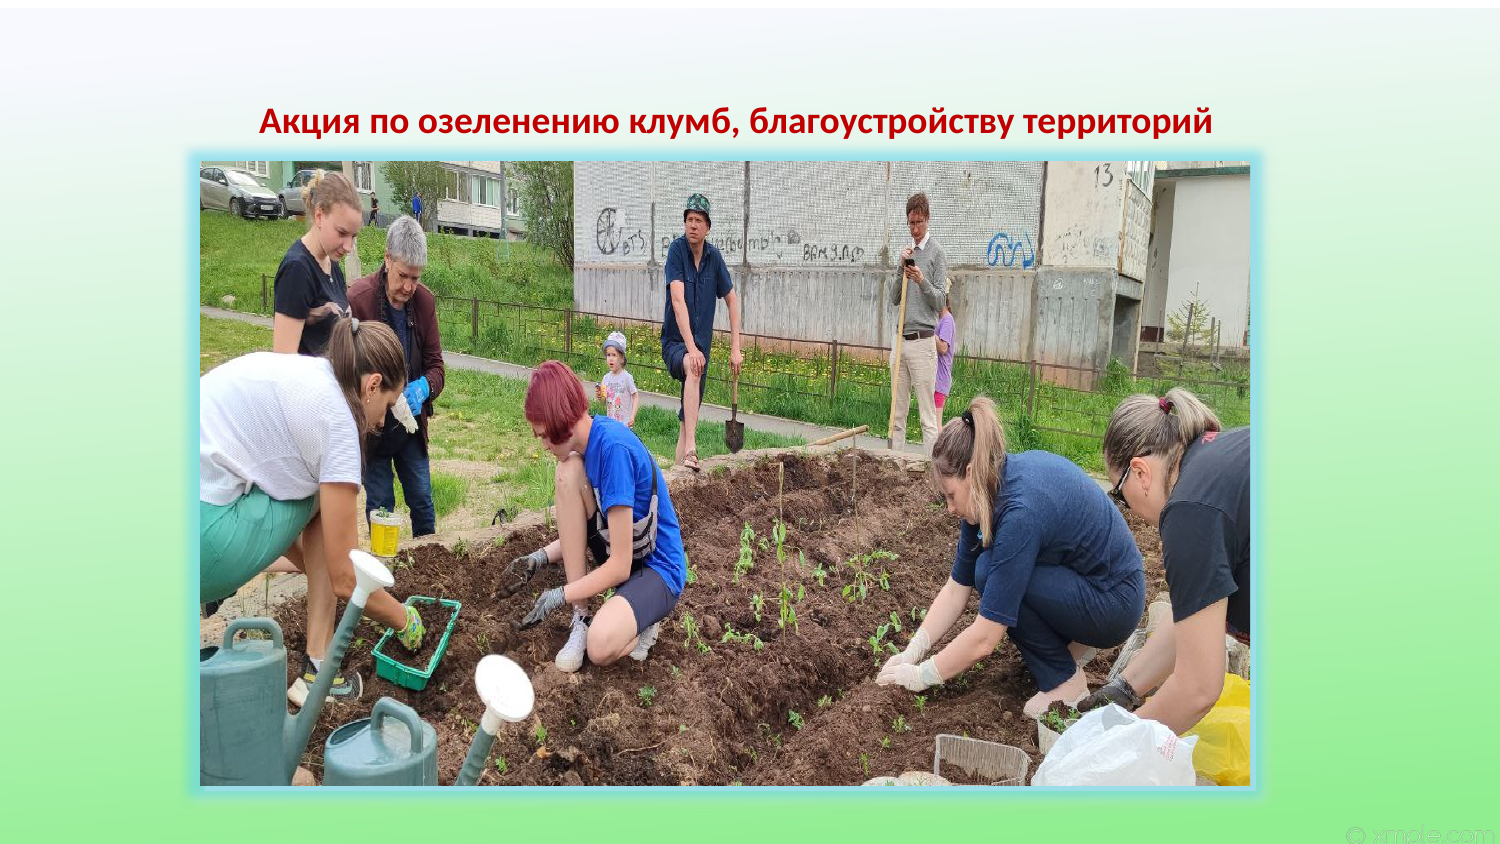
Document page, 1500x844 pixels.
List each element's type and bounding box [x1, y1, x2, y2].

picture [194, 161, 1251, 786]
list [0, 8, 1500, 844]
